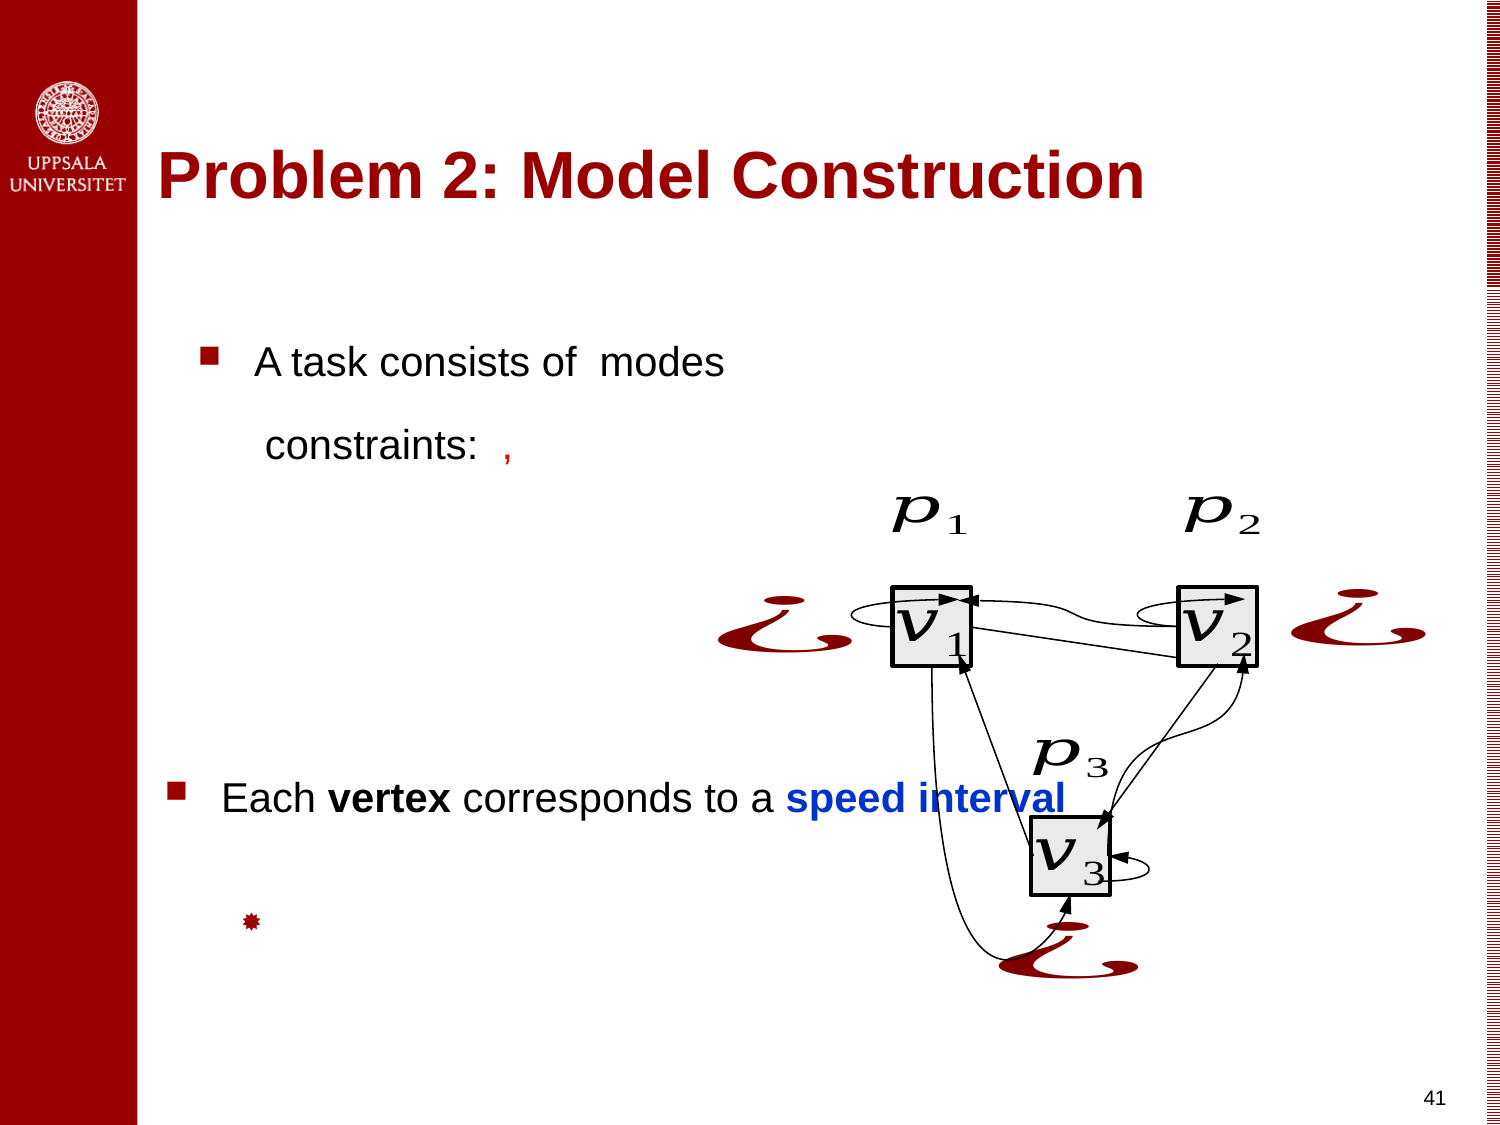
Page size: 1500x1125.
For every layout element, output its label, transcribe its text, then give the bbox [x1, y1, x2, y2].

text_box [1096, 663, 1102, 830]
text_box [1107, 652, 1245, 857]
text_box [957, 819, 1045, 830]
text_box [931, 573, 935, 628]
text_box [1217, 573, 1221, 627]
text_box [957, 652, 1045, 707]
title Problem 2: Model Construction [142, 123, 1482, 220]
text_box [886, 708, 1079, 811]
picture [5, 76, 131, 200]
